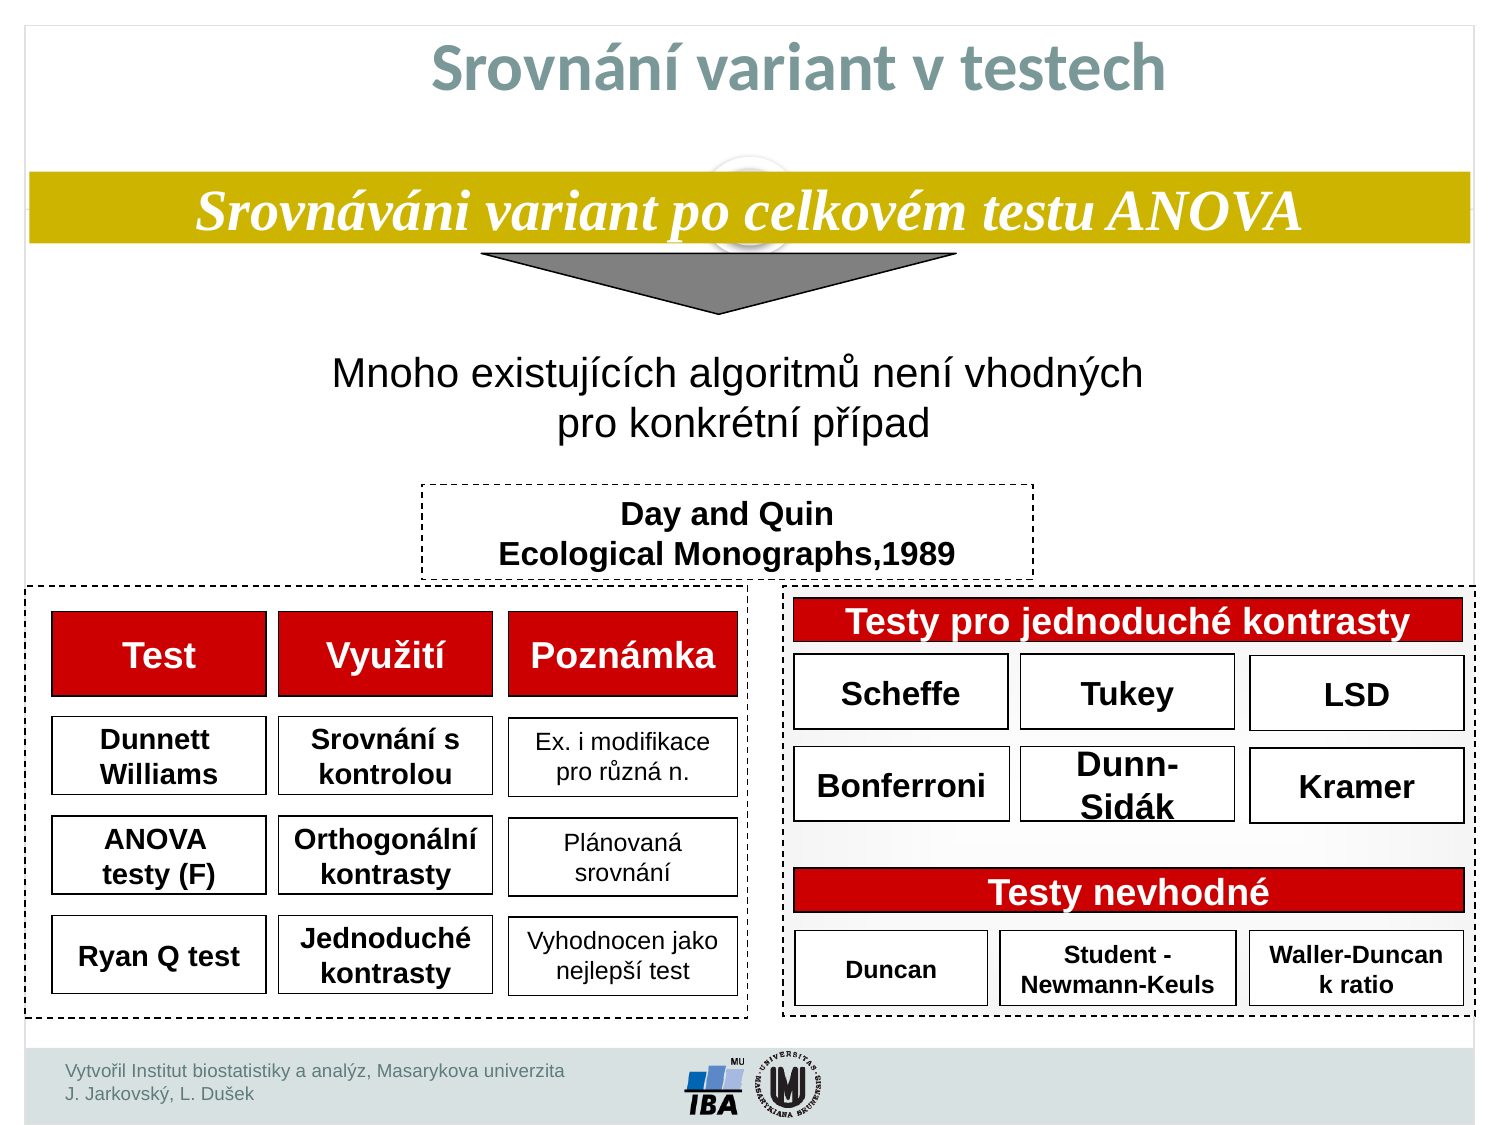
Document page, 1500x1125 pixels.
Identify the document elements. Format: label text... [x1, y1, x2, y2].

text_box Dunn-Sidák [1020, 746, 1235, 822]
text_box Scheffe [793, 654, 1008, 730]
text_box Dunnett Williams [52, 716, 267, 795]
picture [684, 1058, 744, 1115]
text_box [782, 586, 1475, 1016]
text_box Využití [278, 611, 493, 696]
text_box Mnoho existujících algoritmů není vhodných pro konkrétní případ [200, 342, 1288, 450]
text_box Plánovaná srovnání [508, 817, 738, 896]
text_box Waller-Duncan k ratio [1249, 930, 1464, 1006]
text_box Test [52, 611, 267, 696]
text_box Tukey [1020, 654, 1235, 730]
text_box LSD [1250, 655, 1465, 731]
text_box Kramer [1250, 747, 1465, 823]
text_box Testy nevhodné [793, 868, 1465, 912]
text_box Srovnáváni variant po celkovém testu ANOVA [29, 171, 1471, 244]
text_box Student - Newmann-Keuls [999, 930, 1236, 1006]
picture [755, 1051, 821, 1118]
text_box Srovnání s kontrolou [278, 716, 493, 795]
text_box Testy pro jednoduché kontrasty [793, 597, 1463, 642]
text_box Poznámka [508, 611, 738, 696]
text_box Ex. i modifikace pro různá n. [508, 718, 738, 797]
text_box Jednoduché kontrasty [278, 915, 493, 994]
text_box Day and Quin Ecological Monographs,1989 [421, 484, 1033, 580]
text_box [24, 586, 748, 1019]
text_box ANOVA testy (F) [52, 815, 267, 895]
text_box Bonferroni [793, 746, 1010, 822]
footer Vytvořil Institut biostatistiky a analýz, Masarykova univerzita J. Jarkovský, L. Dušek [50, 1051, 638, 1112]
text_box Vyhodnocen jako nejlepší test [508, 917, 738, 996]
title Srovnání variant v testech [162, 0, 1438, 126]
text_box Orthogonální kontrasty [278, 815, 493, 895]
text_box Ryan Q test [52, 915, 267, 994]
text_box [481, 253, 957, 315]
text_box Duncan [795, 930, 988, 1006]
